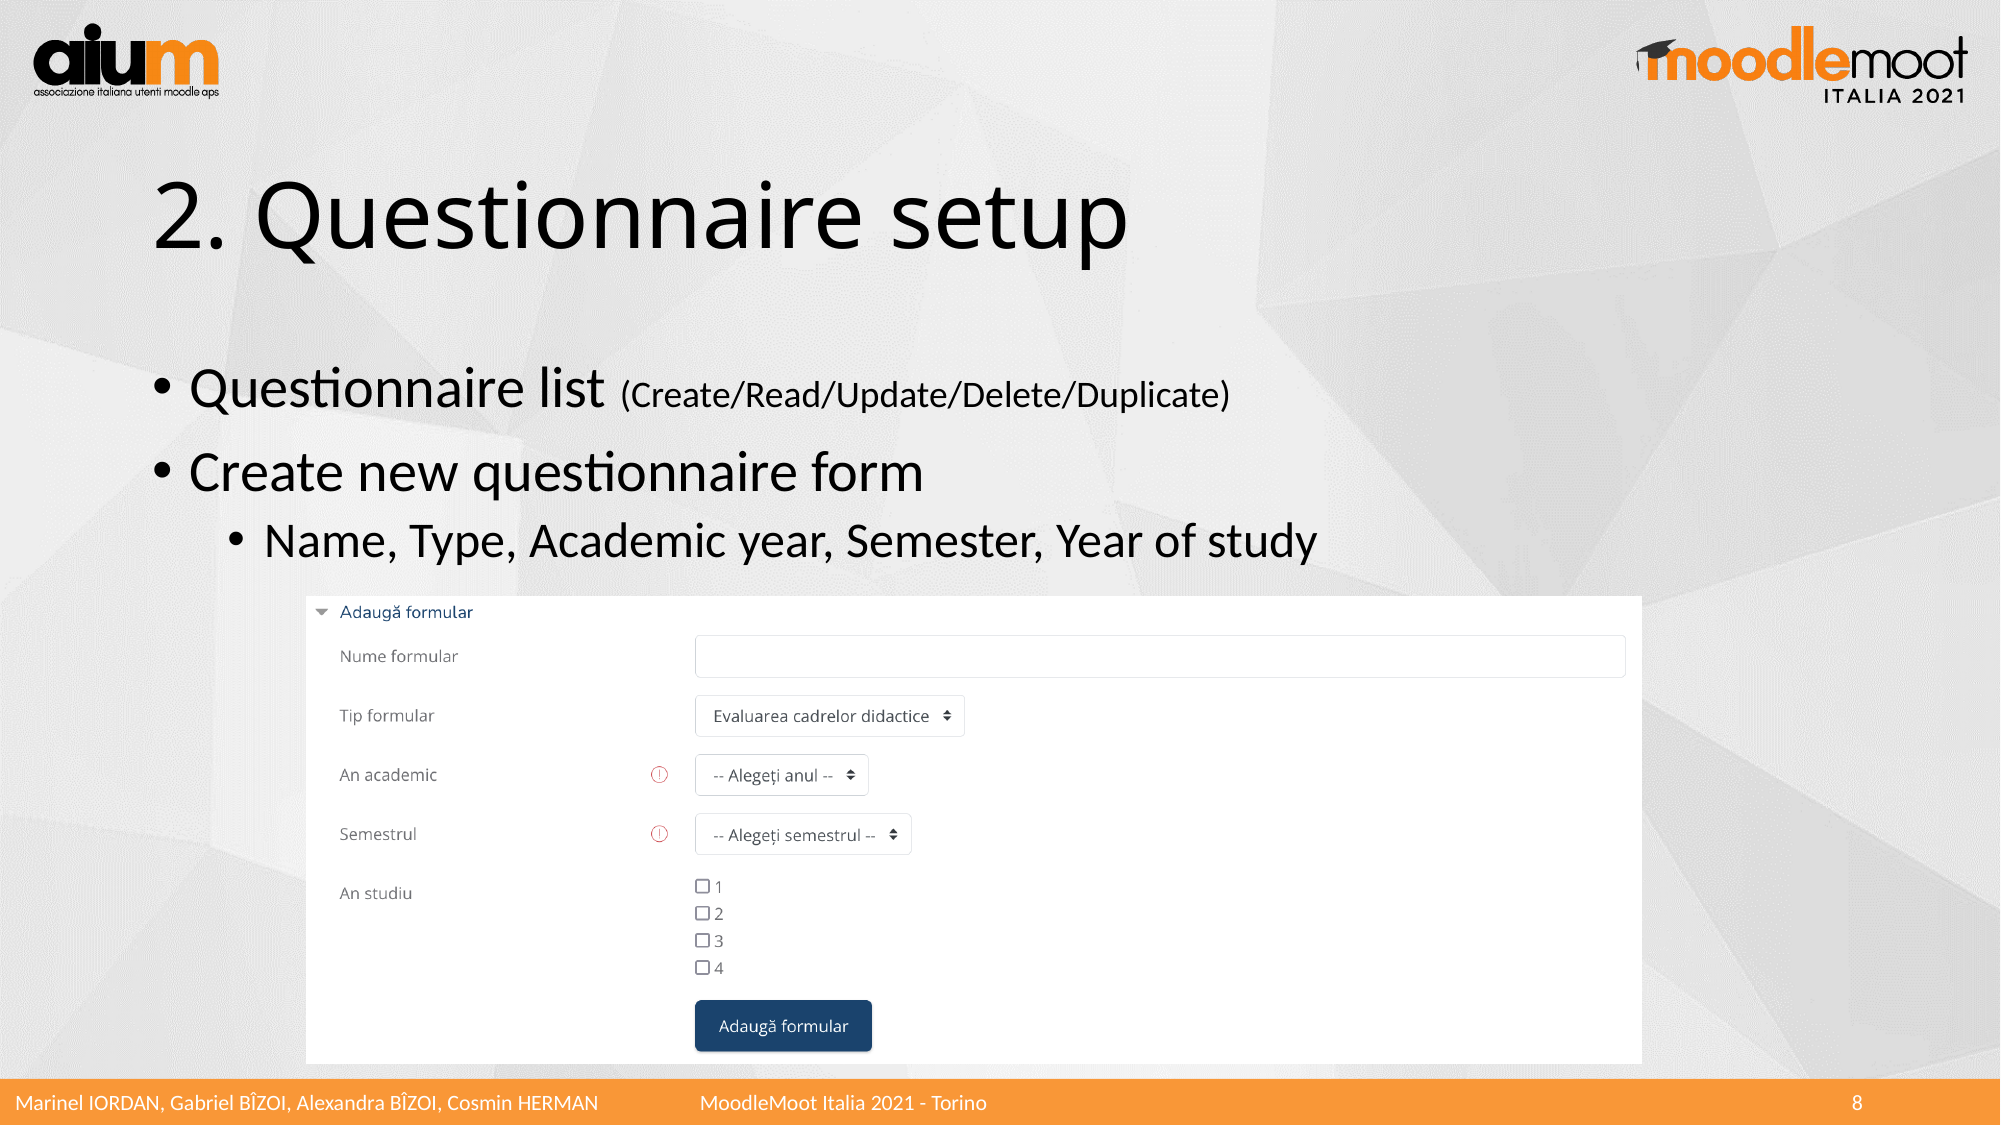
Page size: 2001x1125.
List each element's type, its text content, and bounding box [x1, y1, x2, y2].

picture [0, 0, 2001, 1125]
title 2. Questionnaire setup [137, 110, 1863, 328]
text_box Marinel IORDAN, Gabriel BÎZOI, Alexandra BÎZOI, Cosmin HERMAN [0, 1083, 760, 1125]
list Questionnaire list (Create/Read/Update/Delete/Duplicate) Create new questionnaire form Name, Type, Academic year, Semester, Year of study [137, 349, 1863, 1064]
